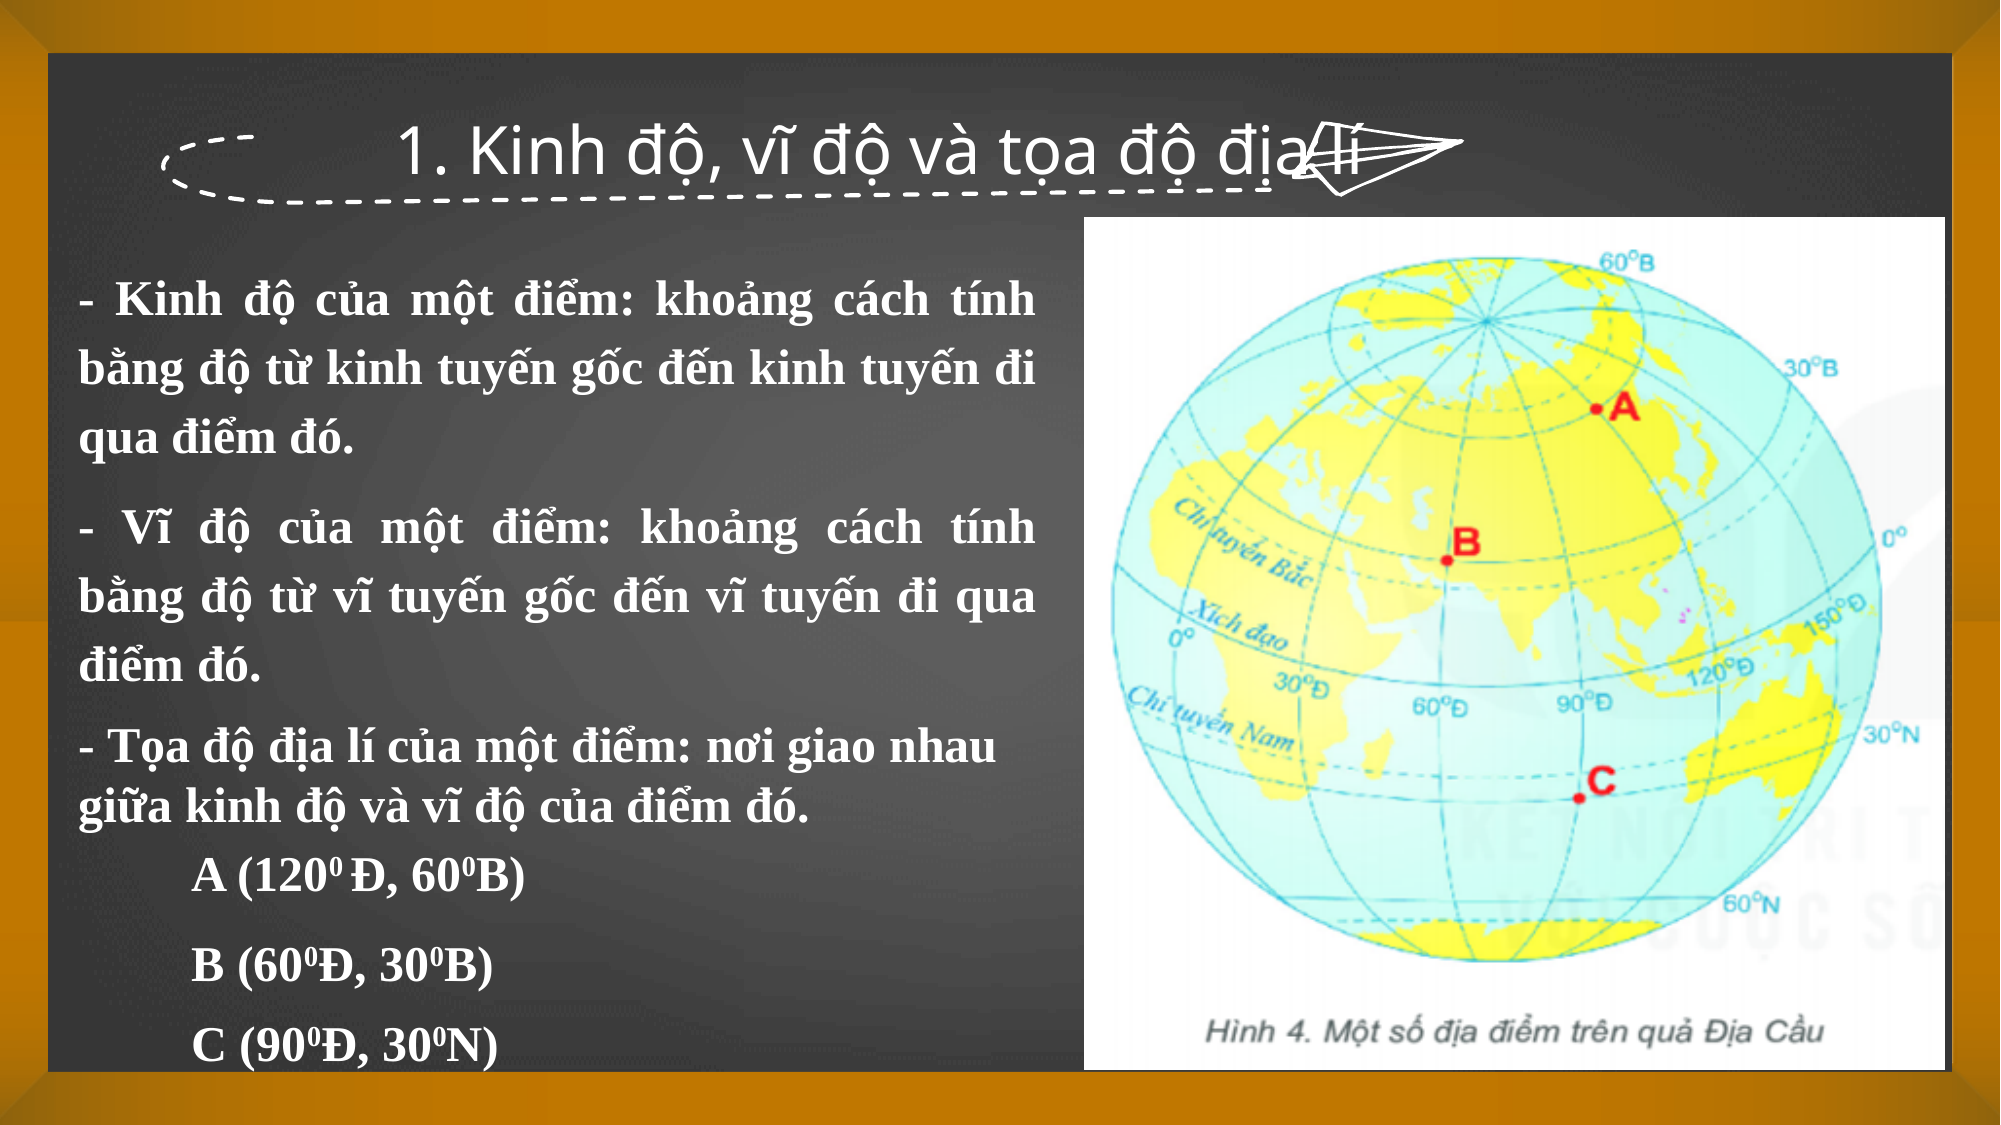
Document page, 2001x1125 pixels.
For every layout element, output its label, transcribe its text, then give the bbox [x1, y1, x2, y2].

text_box - Kinh độ của một điểm: khoảng cách tính bằng độ từ kinh tuyến gốc đến kinh tuyến đi qua điểm đó. - Vĩ độ của một điểm: khoảng cách tính bằng độ từ vĩ tuyến gốc đến vĩ tuyến đi qua điểm đó. - Tọa độ địa lí của một điểm: nơi giao nhau giữa kinh độ và vĩ độ của điểm đó. A (1200 Đ, 600B) B (600Đ, 300B) C (900Đ, 300N) [64, 249, 1052, 1080]
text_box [163, 100, 1506, 203]
picture [0, 0, 2000, 1125]
